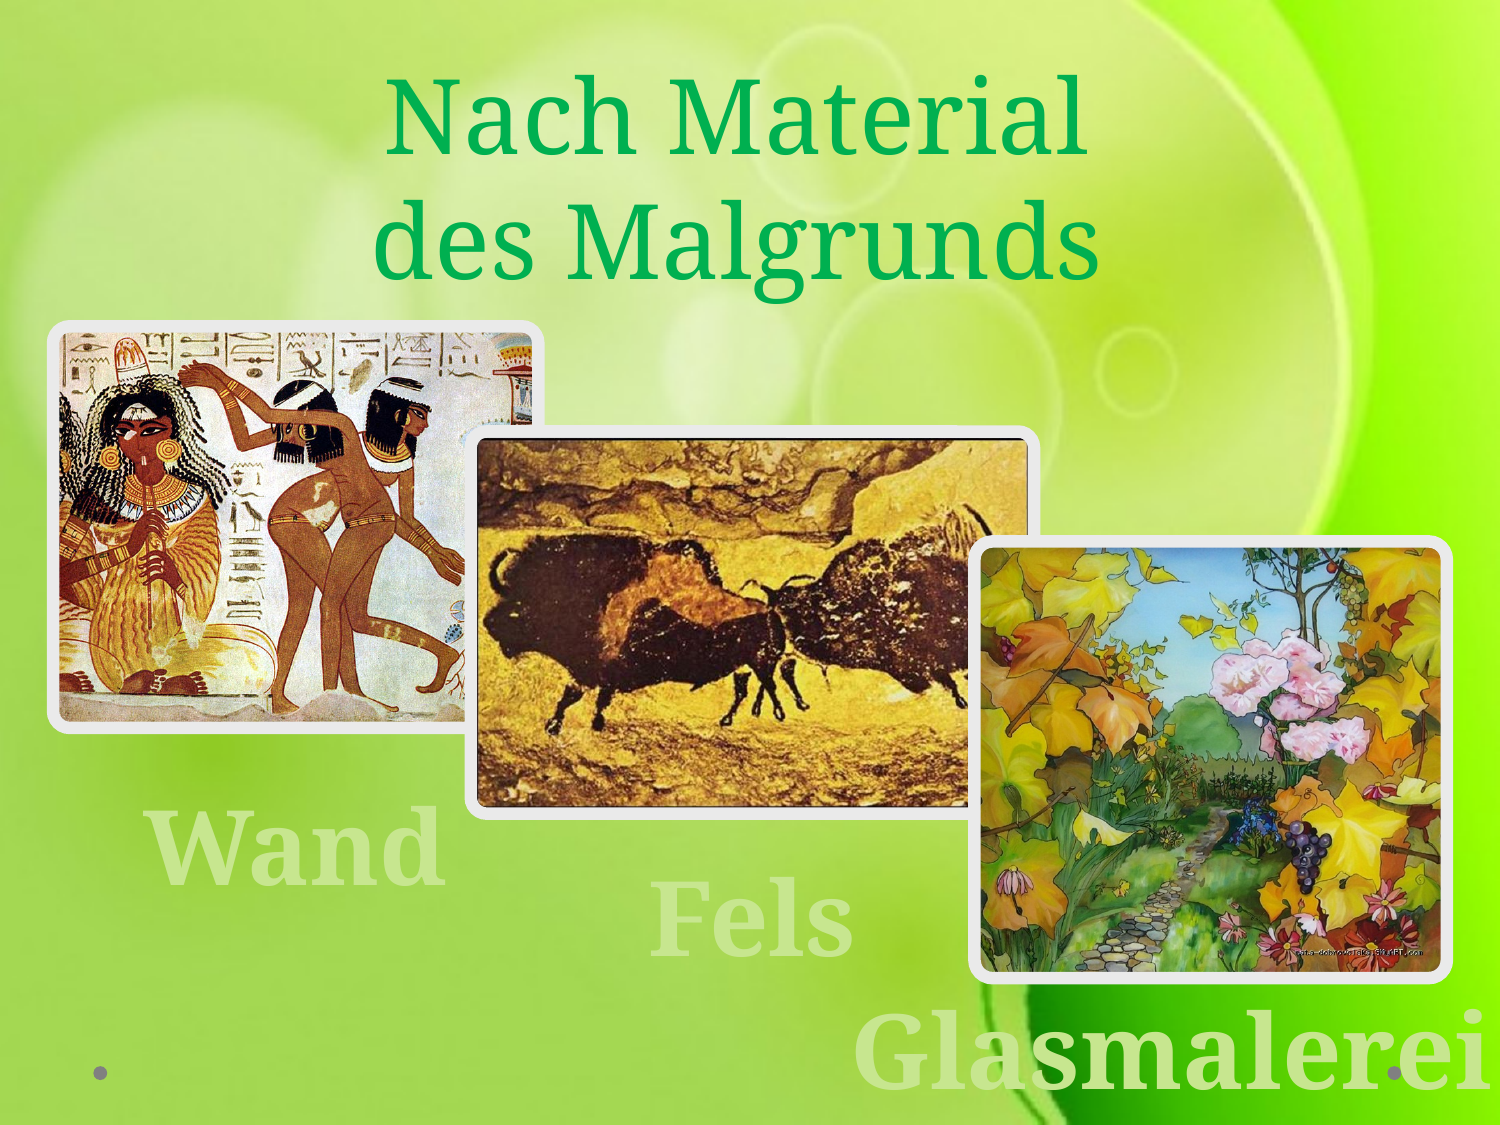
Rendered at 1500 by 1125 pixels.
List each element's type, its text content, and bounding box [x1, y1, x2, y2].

text_box Nach Material des Malgrunds [355, 42, 1145, 308]
text_box Glasmalerei [835, 978, 1500, 1119]
text_box Fels [633, 844, 872, 985]
text_box Wand [128, 773, 463, 914]
picture [0, 0, 1500, 1125]
